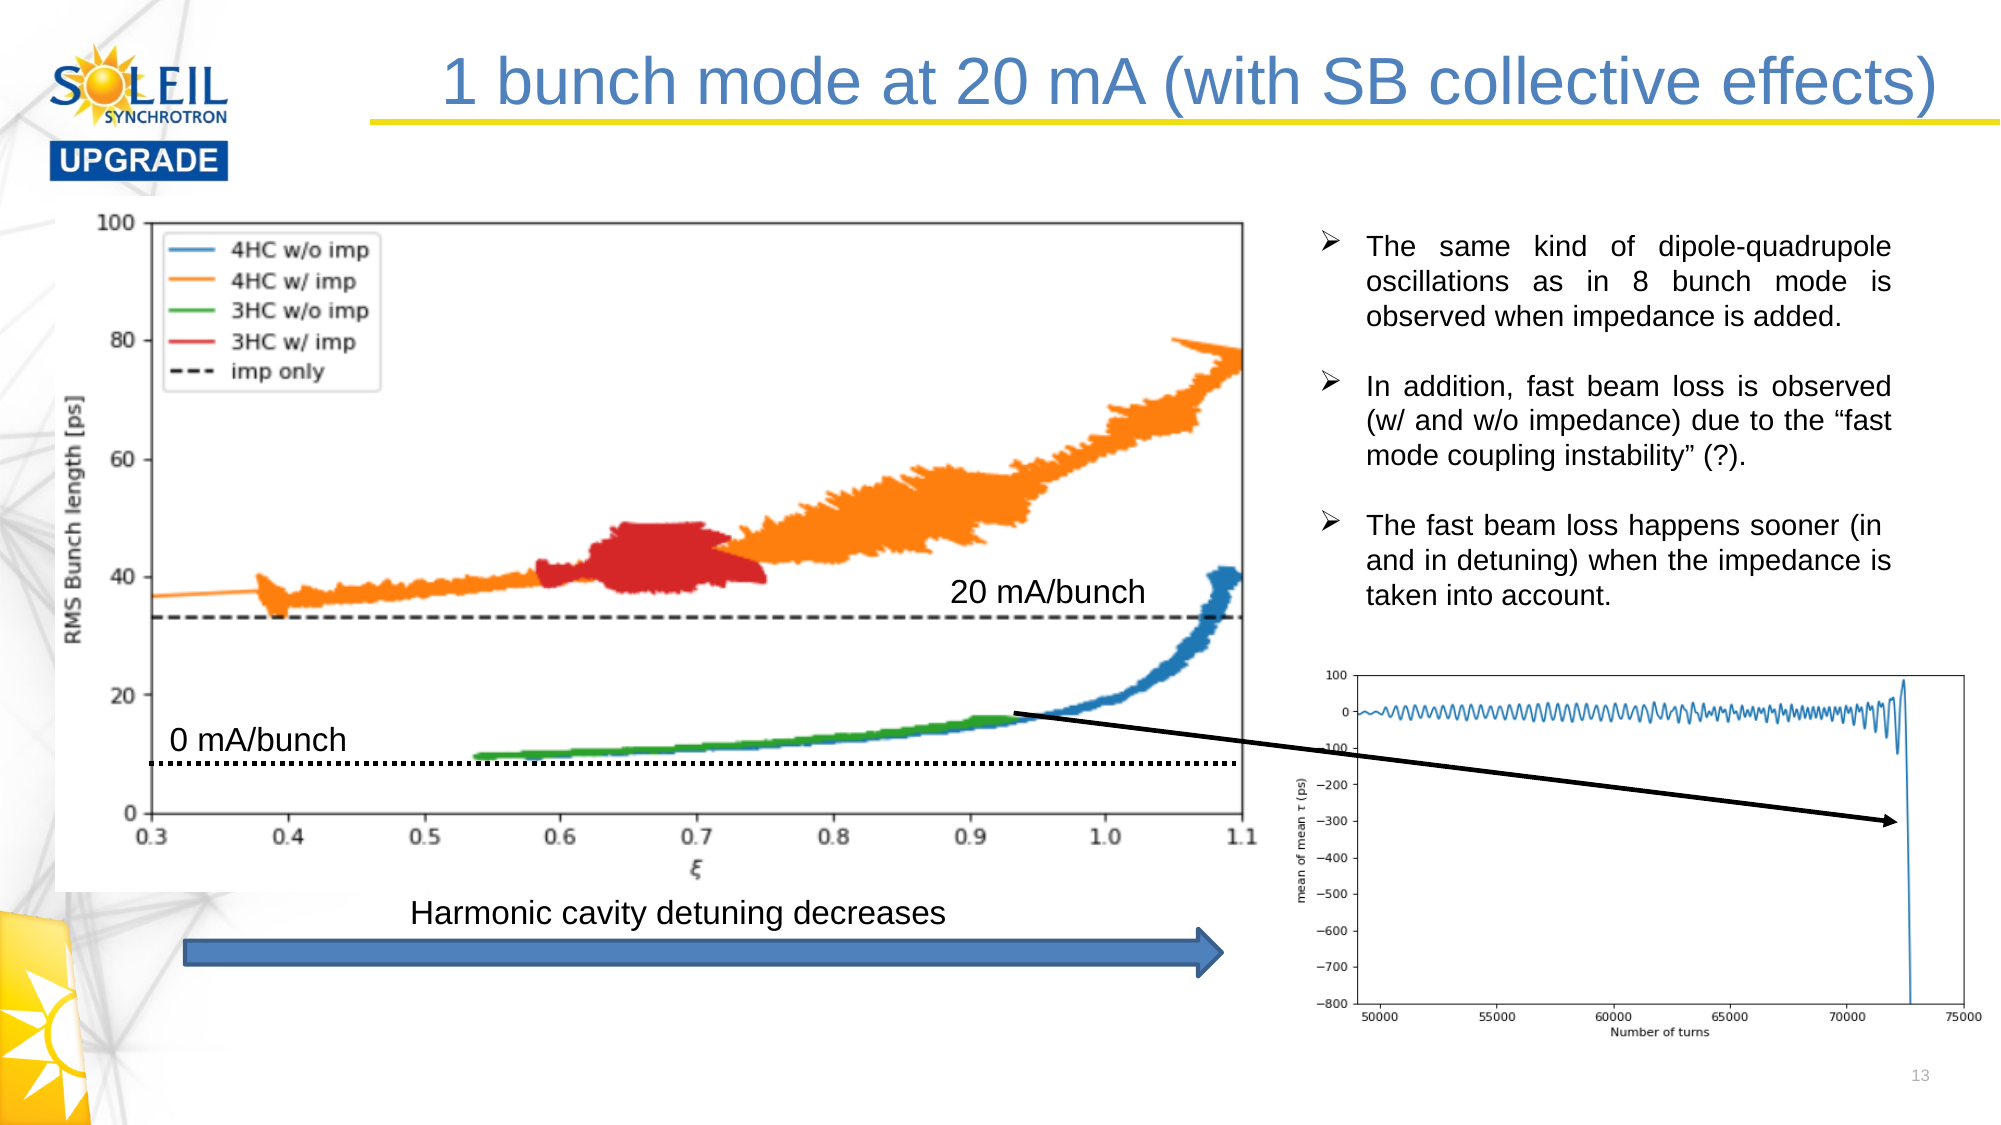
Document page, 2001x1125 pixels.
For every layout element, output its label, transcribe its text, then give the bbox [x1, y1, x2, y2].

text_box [1013, 712, 1898, 823]
text_box [182, 926, 1225, 979]
picture [0, 0, 2001, 1125]
title 1 bunch mode at 20 mA (with SB collective effects) [369, 31, 1956, 125]
text_box Harmonic cavity detuning decreases [365, 899, 992, 939]
slide_number 13 [1826, 1054, 1945, 1105]
